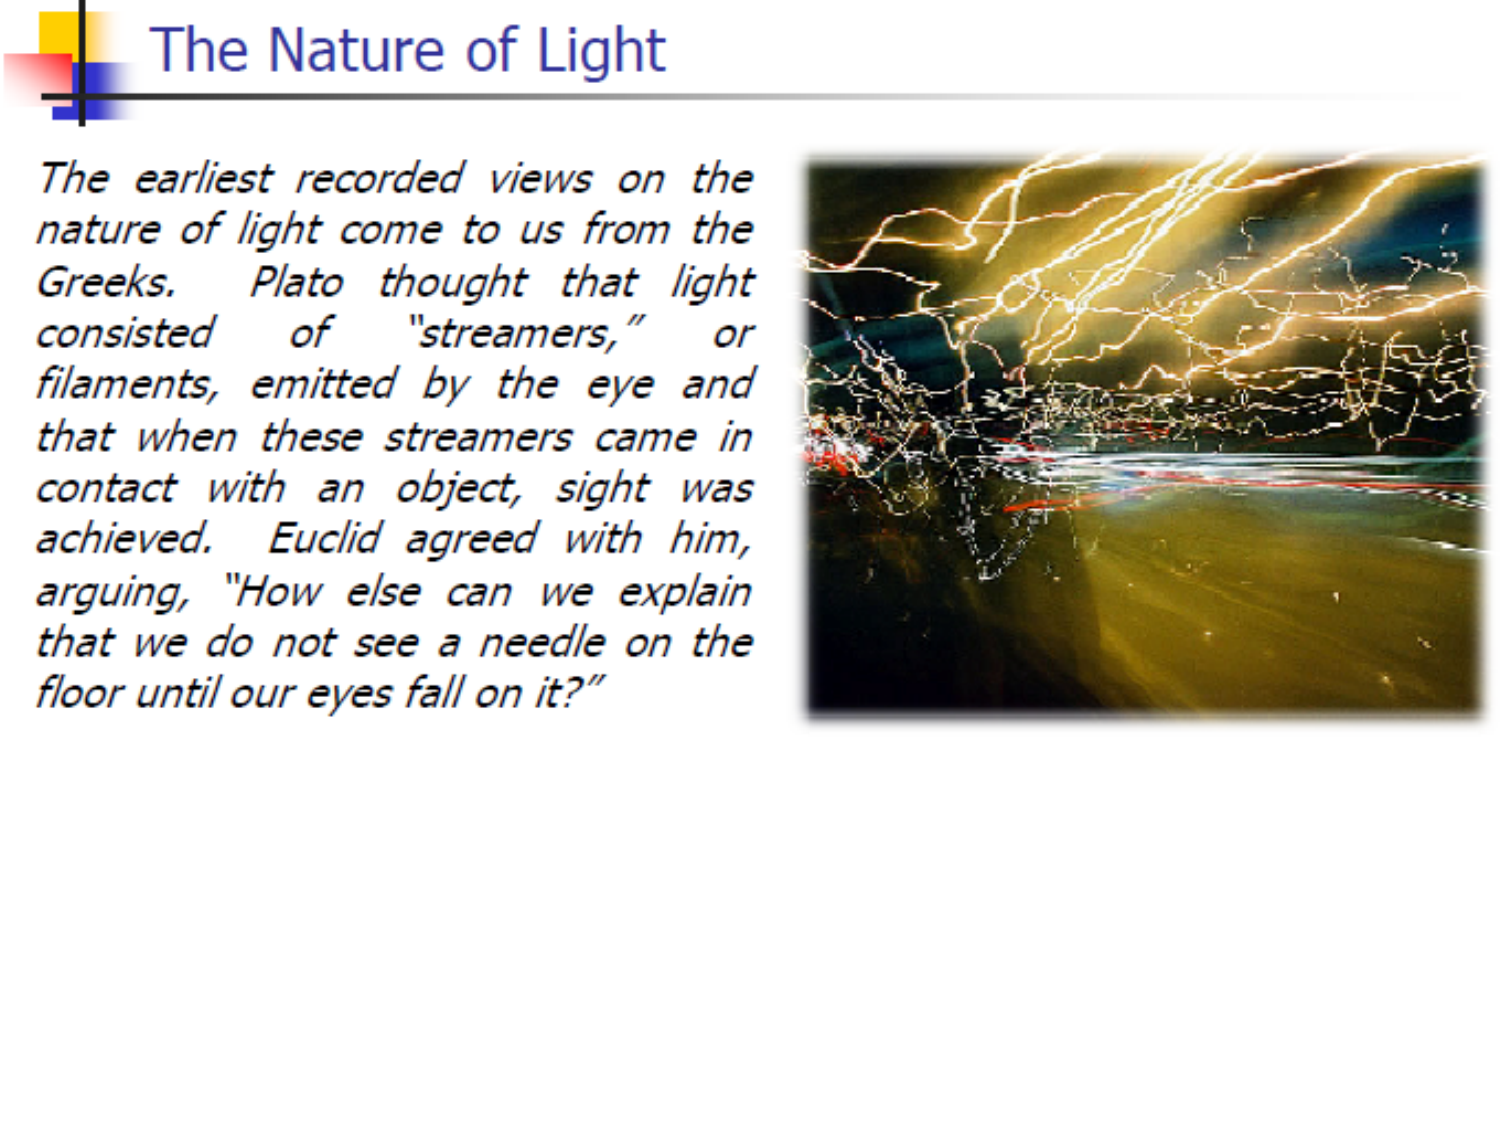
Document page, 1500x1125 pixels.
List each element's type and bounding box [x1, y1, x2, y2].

picture [0, 0, 1500, 751]
